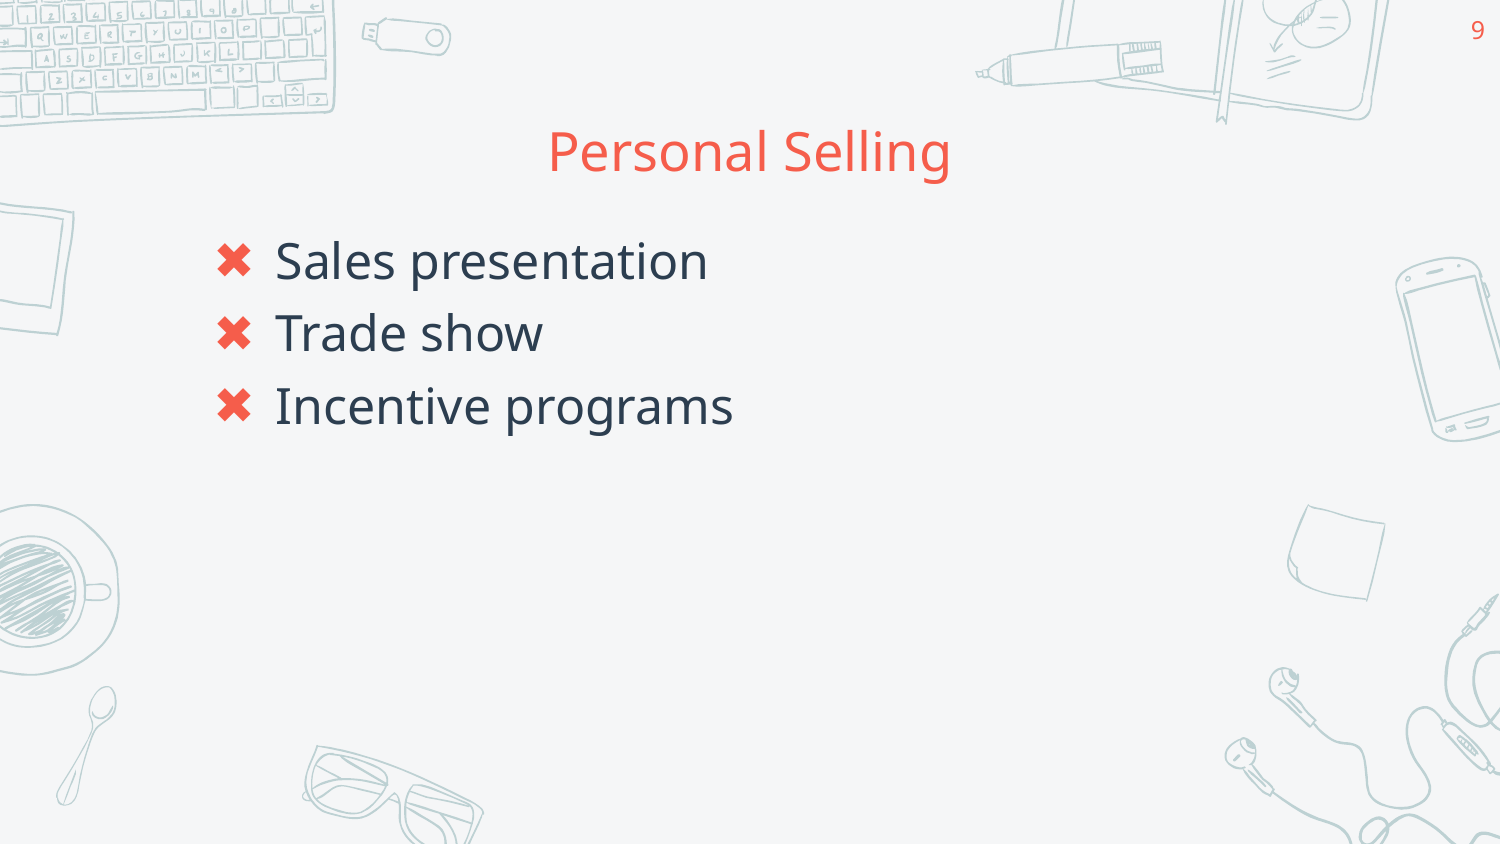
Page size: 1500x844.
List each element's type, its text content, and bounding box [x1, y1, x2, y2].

title Personal Selling [185, 102, 1315, 198]
slide_number 9 [1435, 0, 1500, 53]
list Sales presentation Trade show Incentive programs [185, 214, 1315, 788]
